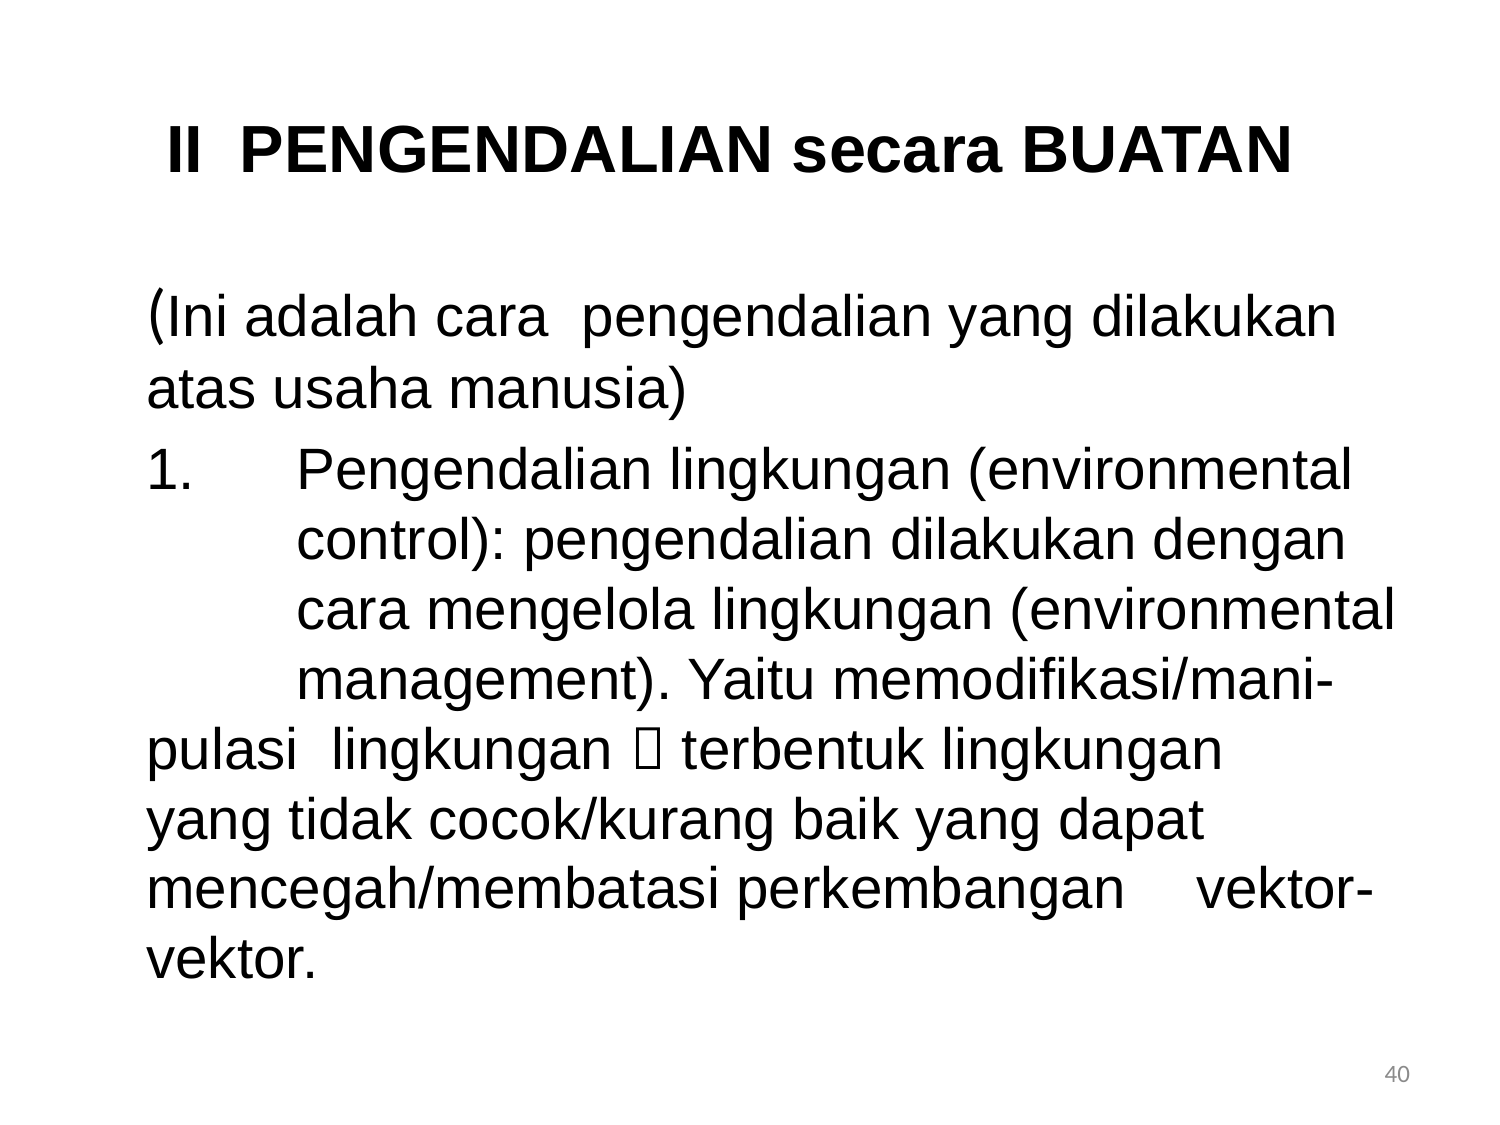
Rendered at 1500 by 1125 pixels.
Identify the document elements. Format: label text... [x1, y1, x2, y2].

list (Ini adalah cara pengendalian yang dilakukan atas usaha manusia) 1. Pengendalian lingkungan (environmental control): pengendalian dilakukan dengan cara mengelola lingkungan (environmental management). Yaitu memodifikasi/mani- pulasi lingkungan  terbentuk lingkungan yang tidak cocok/kurang baik yang dapat mencegah/membatasi perkembangan vektor-vektor. [75, 262, 1425, 1032]
title II PENGENDALIAN secara BUATAN [35, 58, 1425, 233]
slide_number 40 [1074, 1042, 1425, 1103]
